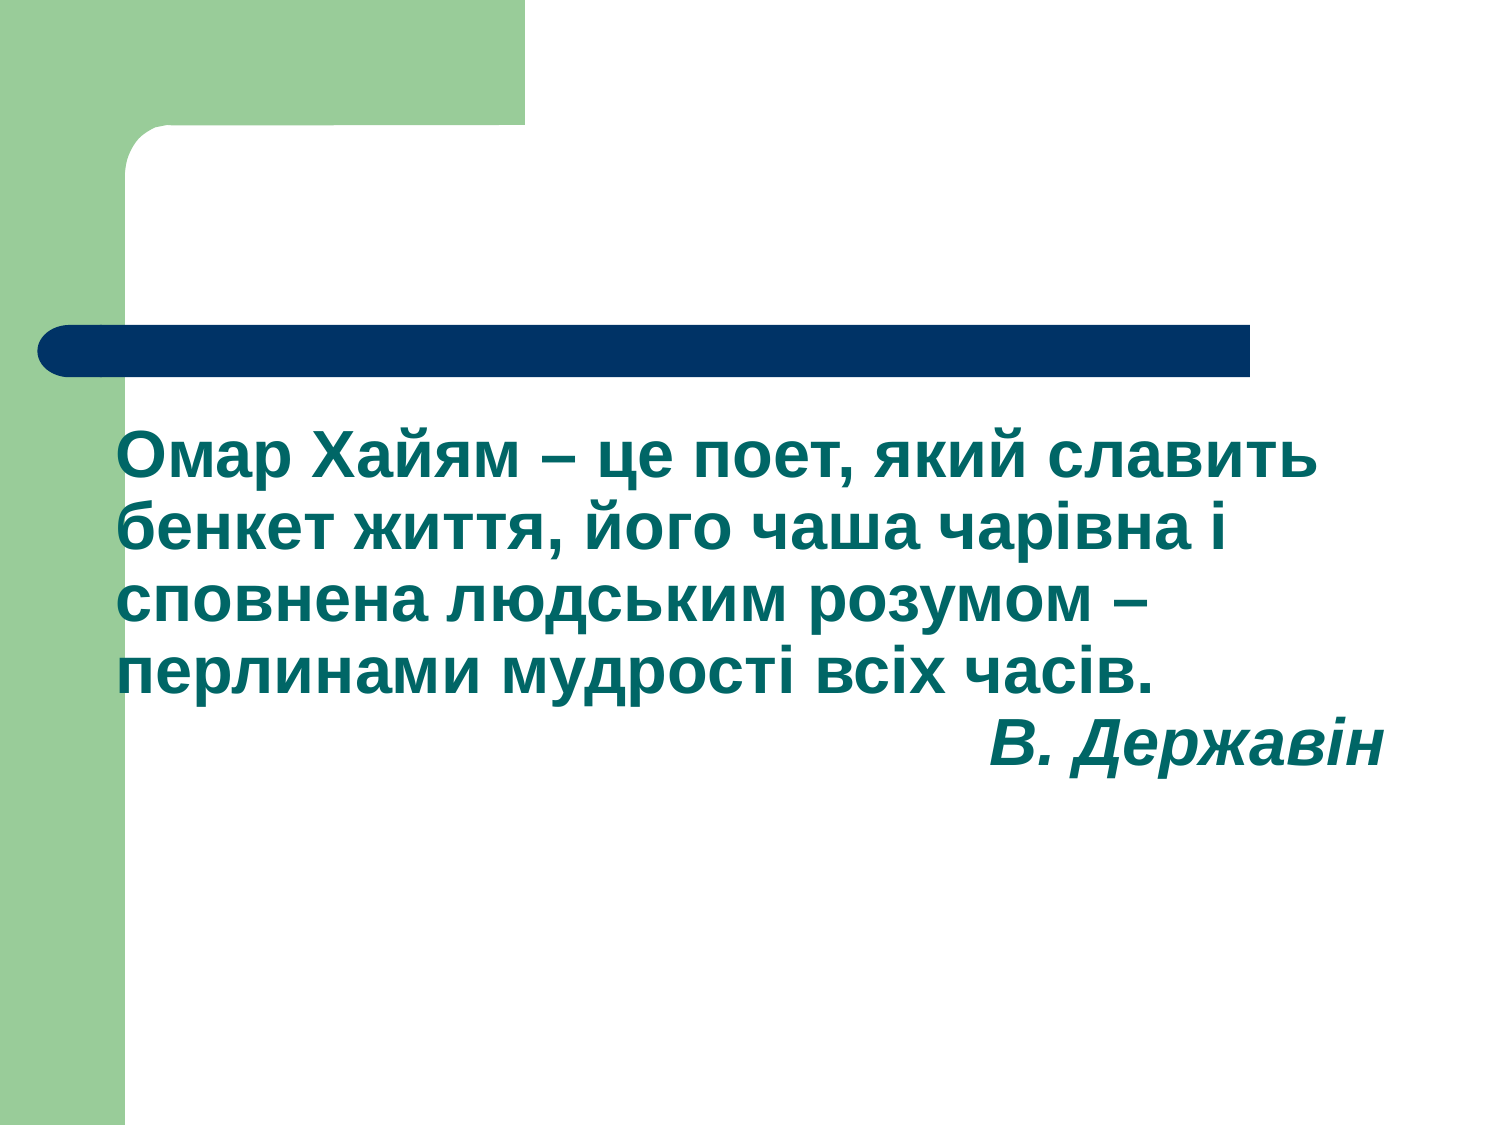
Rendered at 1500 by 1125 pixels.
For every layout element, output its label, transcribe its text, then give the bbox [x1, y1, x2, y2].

title Омар Хайям – це поет, який славить бенкет життя, його чаша чарівна і сповнена людським розумом – перлинами мудрості всіх часів. В. Державін [100, 113, 1500, 788]
